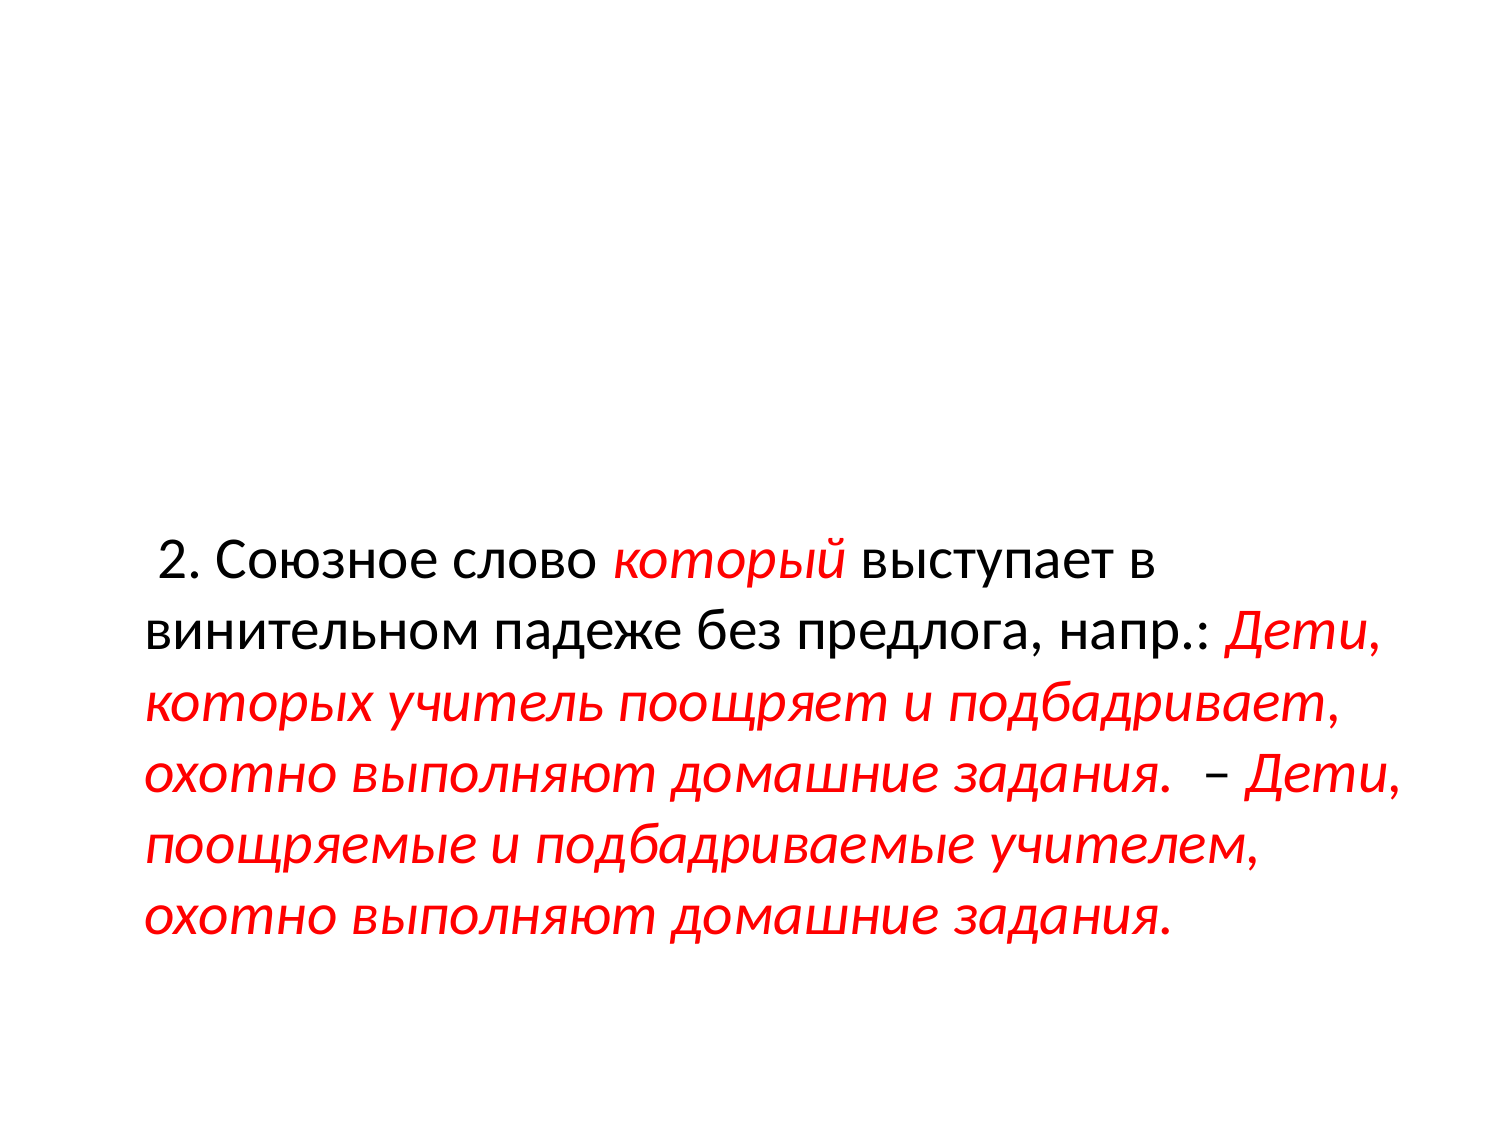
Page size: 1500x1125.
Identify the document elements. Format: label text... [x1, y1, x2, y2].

list 2. Союзное слово который выступает в винительном падеже без предлога, напр.: Дети, которых учитель поощряет и подбадривает, охотно выполняют домашние задания. – Дети, поощряемые и подбадриваемые учителем, охотно выполняют домашние задания. [75, 262, 1425, 1005]
